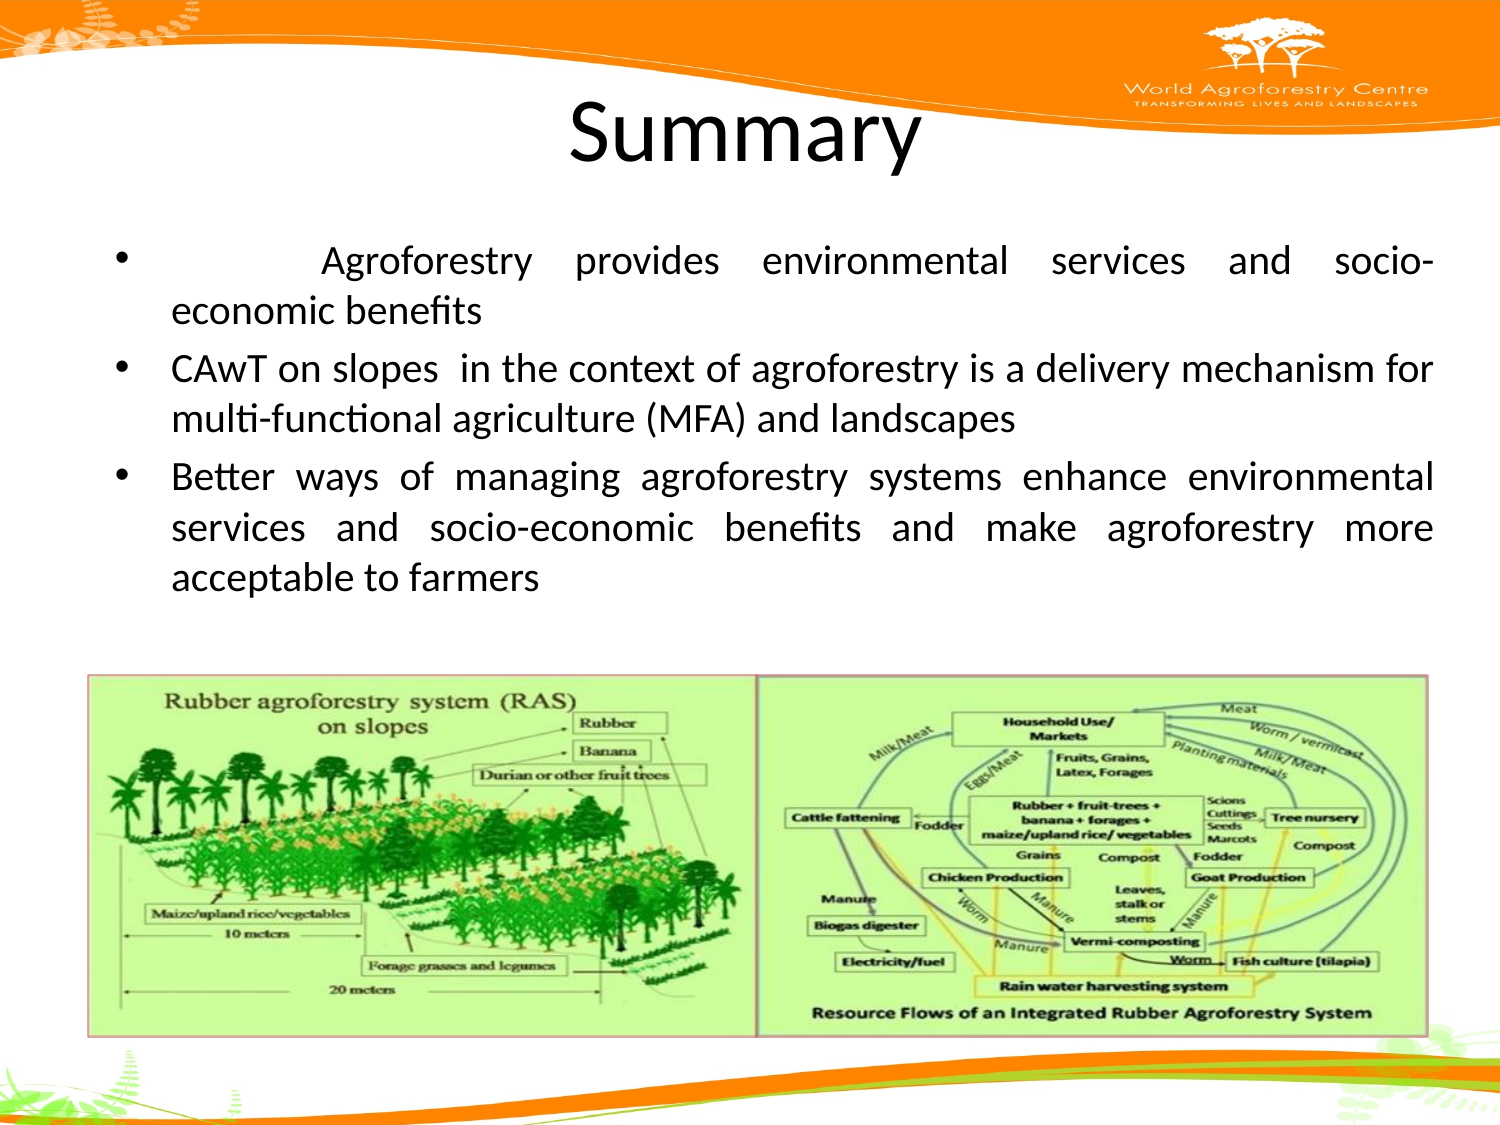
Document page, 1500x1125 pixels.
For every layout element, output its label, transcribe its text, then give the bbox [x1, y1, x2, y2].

title Summary [137, 62, 1375, 224]
list Agroforestry provides environmental services and socio-economic benefits CAwT on slopes in the context of agroforestry is a delivery mechanism for multi-functional agriculture (MFA) and landscapes Better ways of managing agroforestry systems enhance environmental services and socio-economic benefits and make agroforestry more acceptable to farmers [99, 224, 1450, 700]
picture [0, 0, 1500, 1125]
